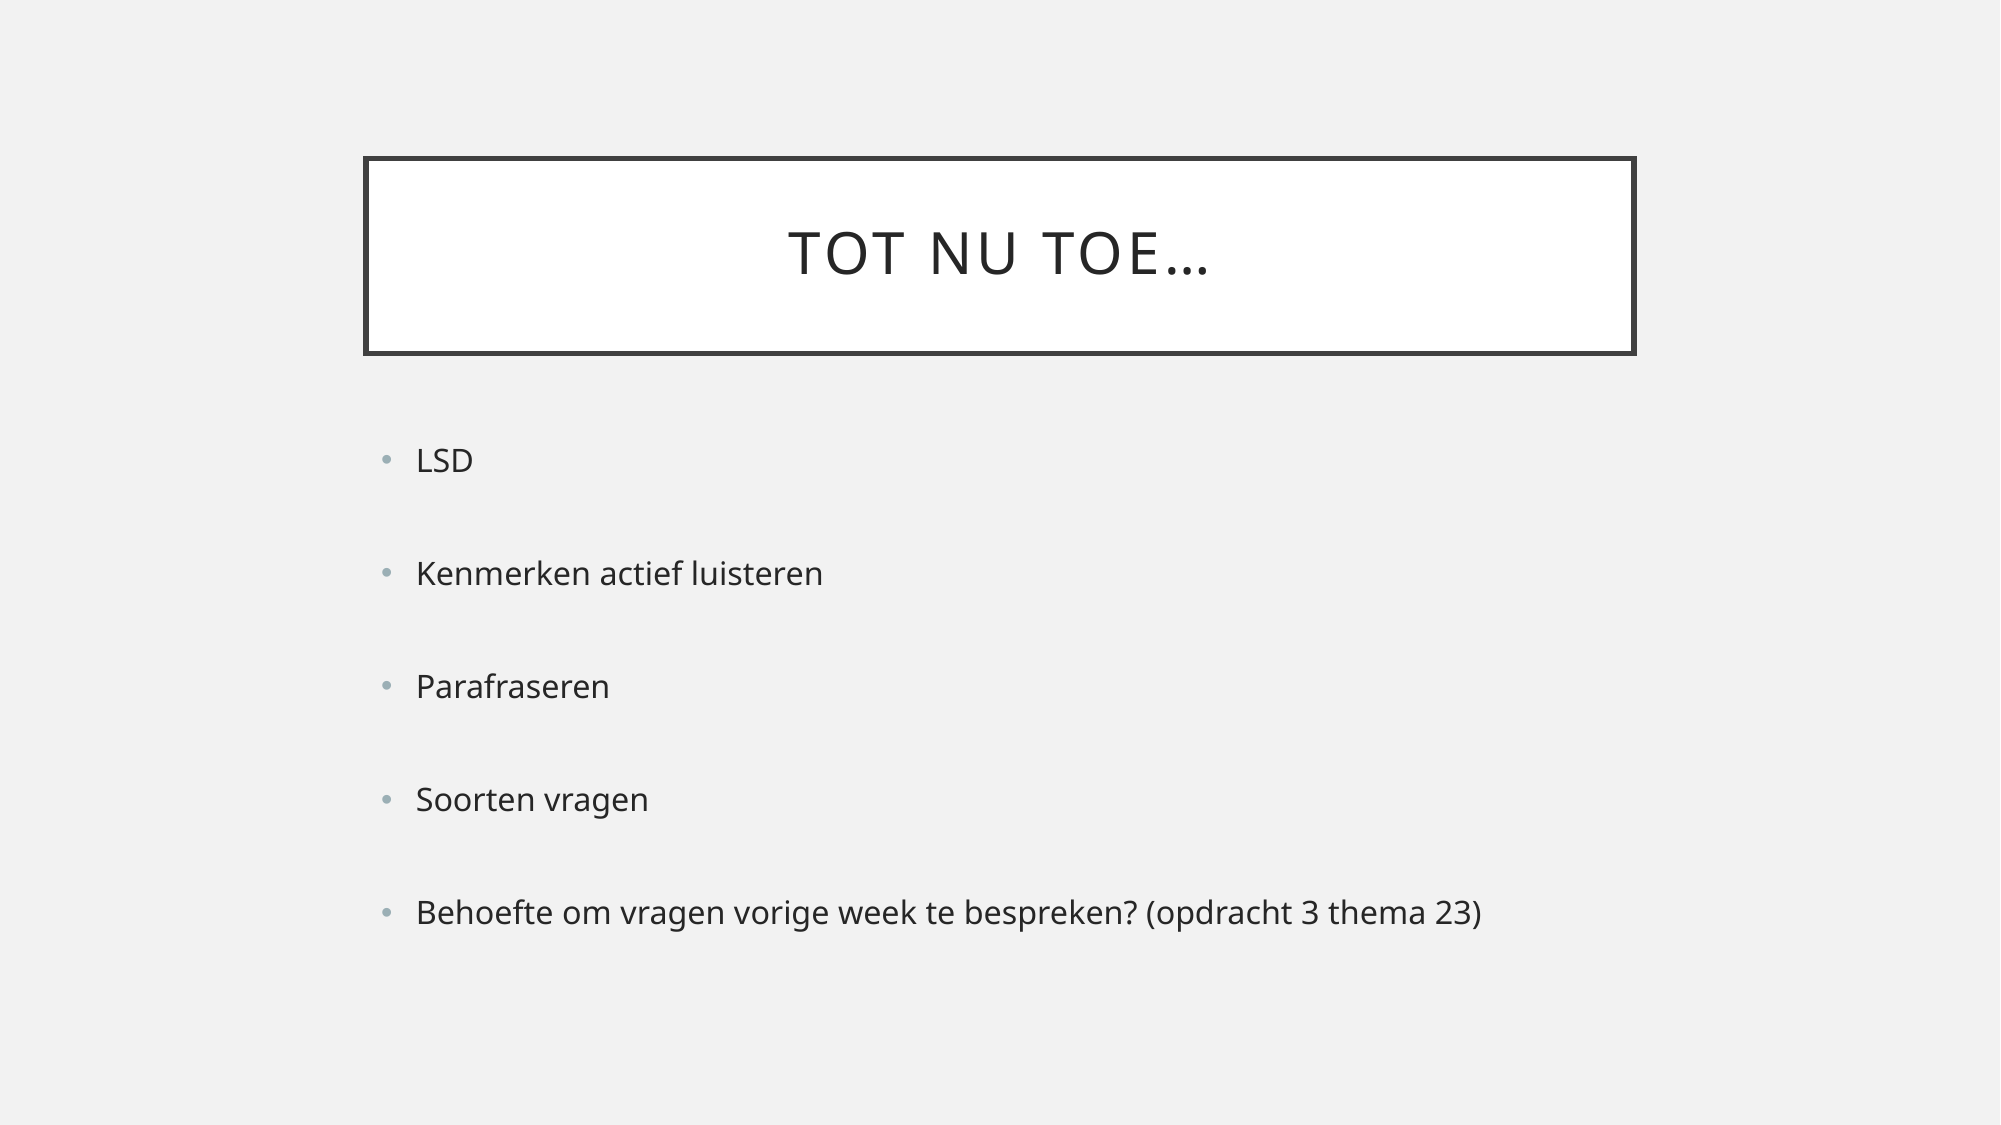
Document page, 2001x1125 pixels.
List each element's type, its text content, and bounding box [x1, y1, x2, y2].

list LSD Kenmerken actief luisteren Parafraseren Soorten vragen Behoefte om vragen vorige week te bespreken? (opdracht 3 thema 23) [366, 432, 1634, 942]
title Tot nu toe… [363, 156, 1637, 356]
